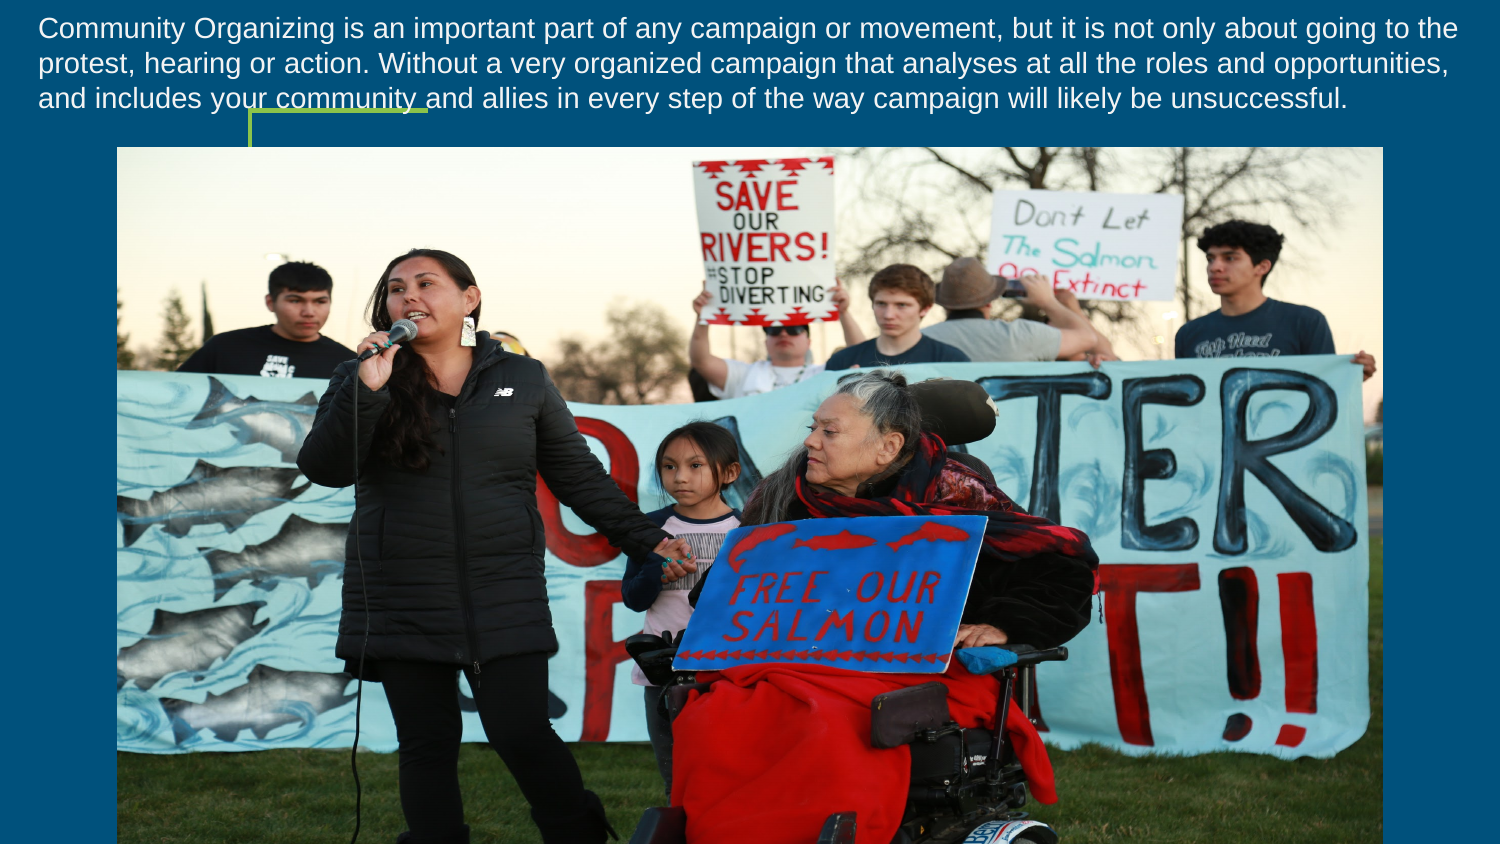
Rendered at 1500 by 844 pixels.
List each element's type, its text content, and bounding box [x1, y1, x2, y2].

text_box Community Organizing is an important part of any campaign or movement, but it is not only about going to the protest, hearing or action. Without a very organized campaign that analyses at all the roles and opportunities, and includes your community and allies in every step of the way campaign will likely be unsuccessful. [23, 0, 1477, 110]
picture [118, 147, 1382, 844]
